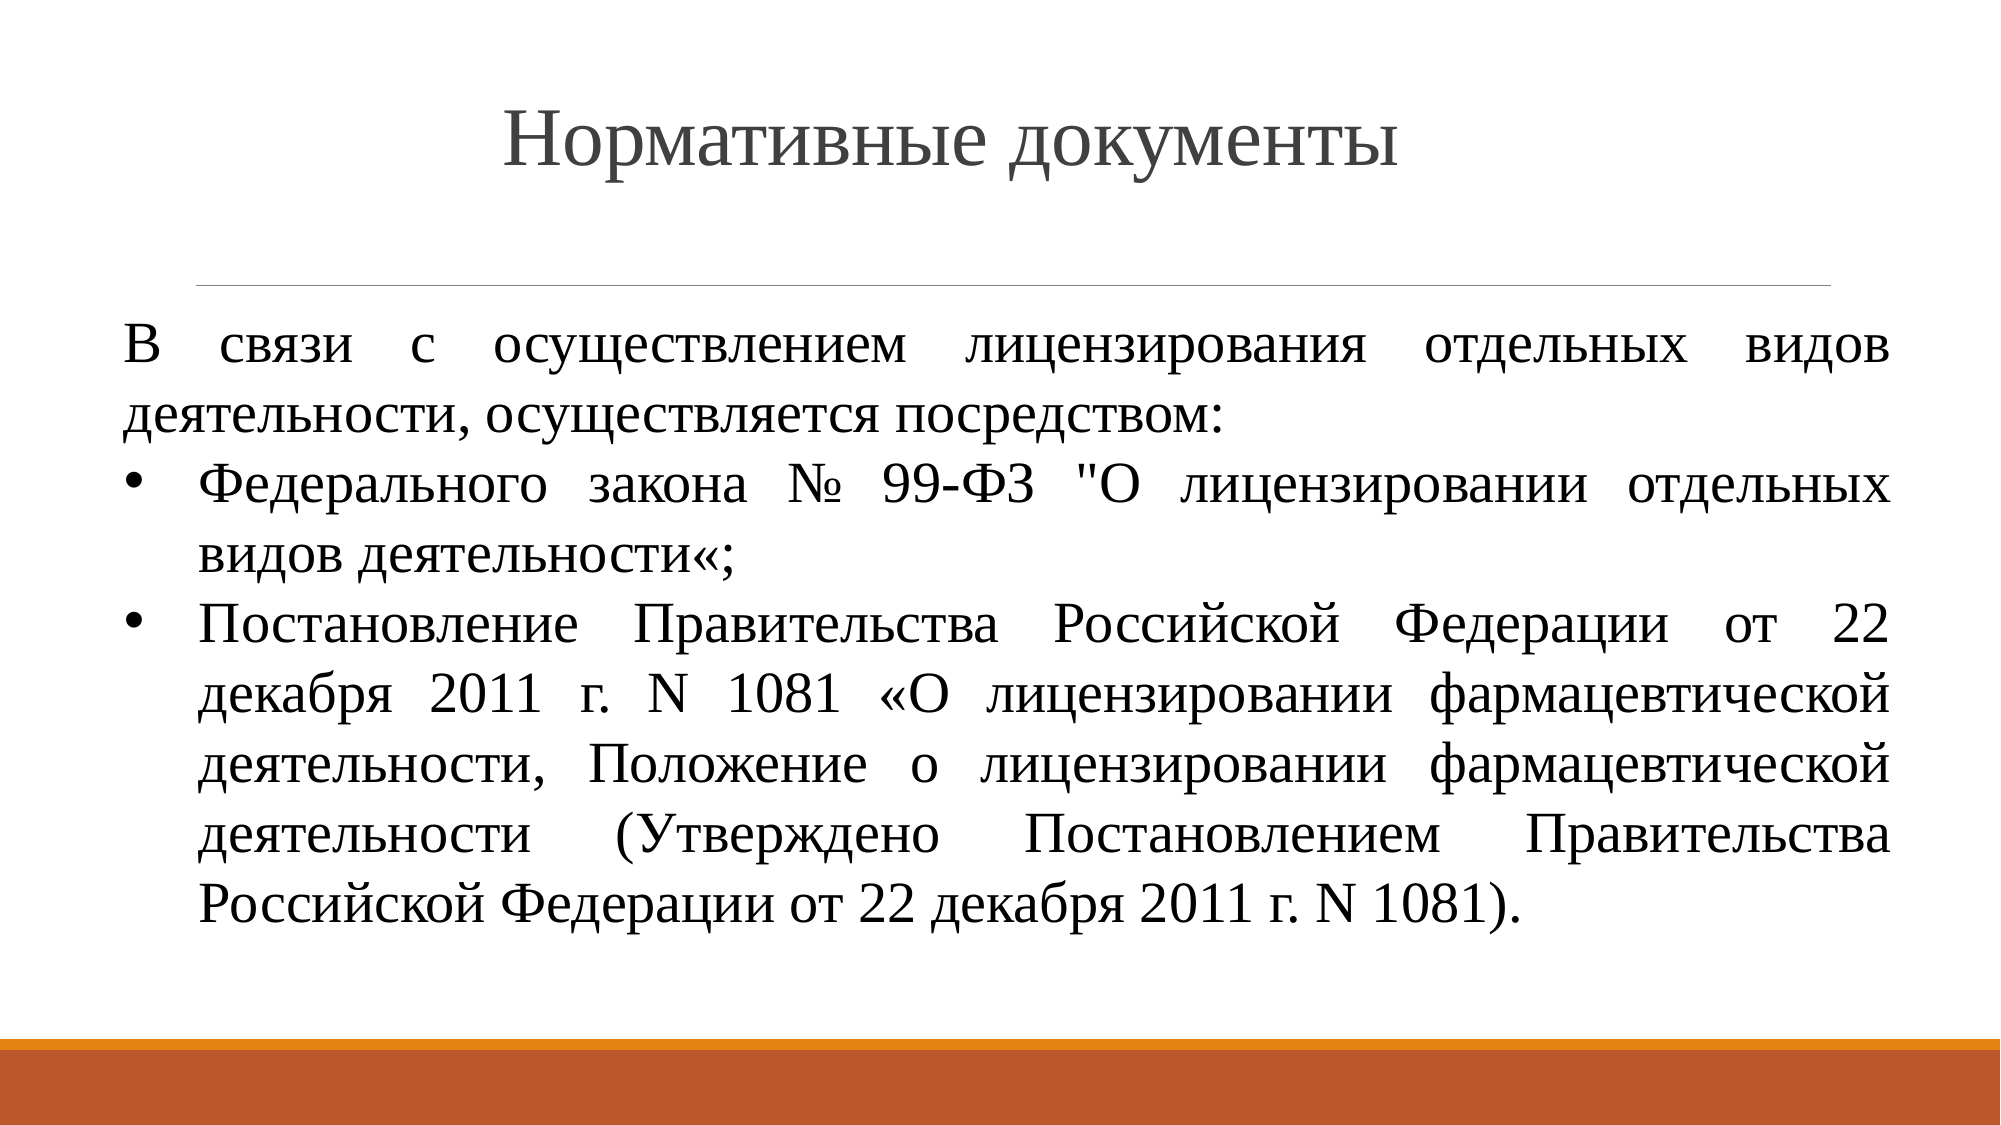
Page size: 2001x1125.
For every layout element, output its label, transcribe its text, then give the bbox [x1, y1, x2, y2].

text_box Нормативные документы [487, 75, 1743, 190]
text_box В связи с осуществлением лицензирования отдельных видов деятельности, осуществляется посредством: Федерального закона № 99-ФЗ "О лицензировании отдельных видов деятельности«; Постановление Правительства Российской Федерации от 22 декабря 2011 г. N 1081 «О лицензировании фармацевтической деятельности, Положение о лицензировании фармацевтической деятельности (Утверждено Постановлением Правительства Российской Федерации от 22 декабря 2011 г. N 1081). [109, 297, 1907, 942]
